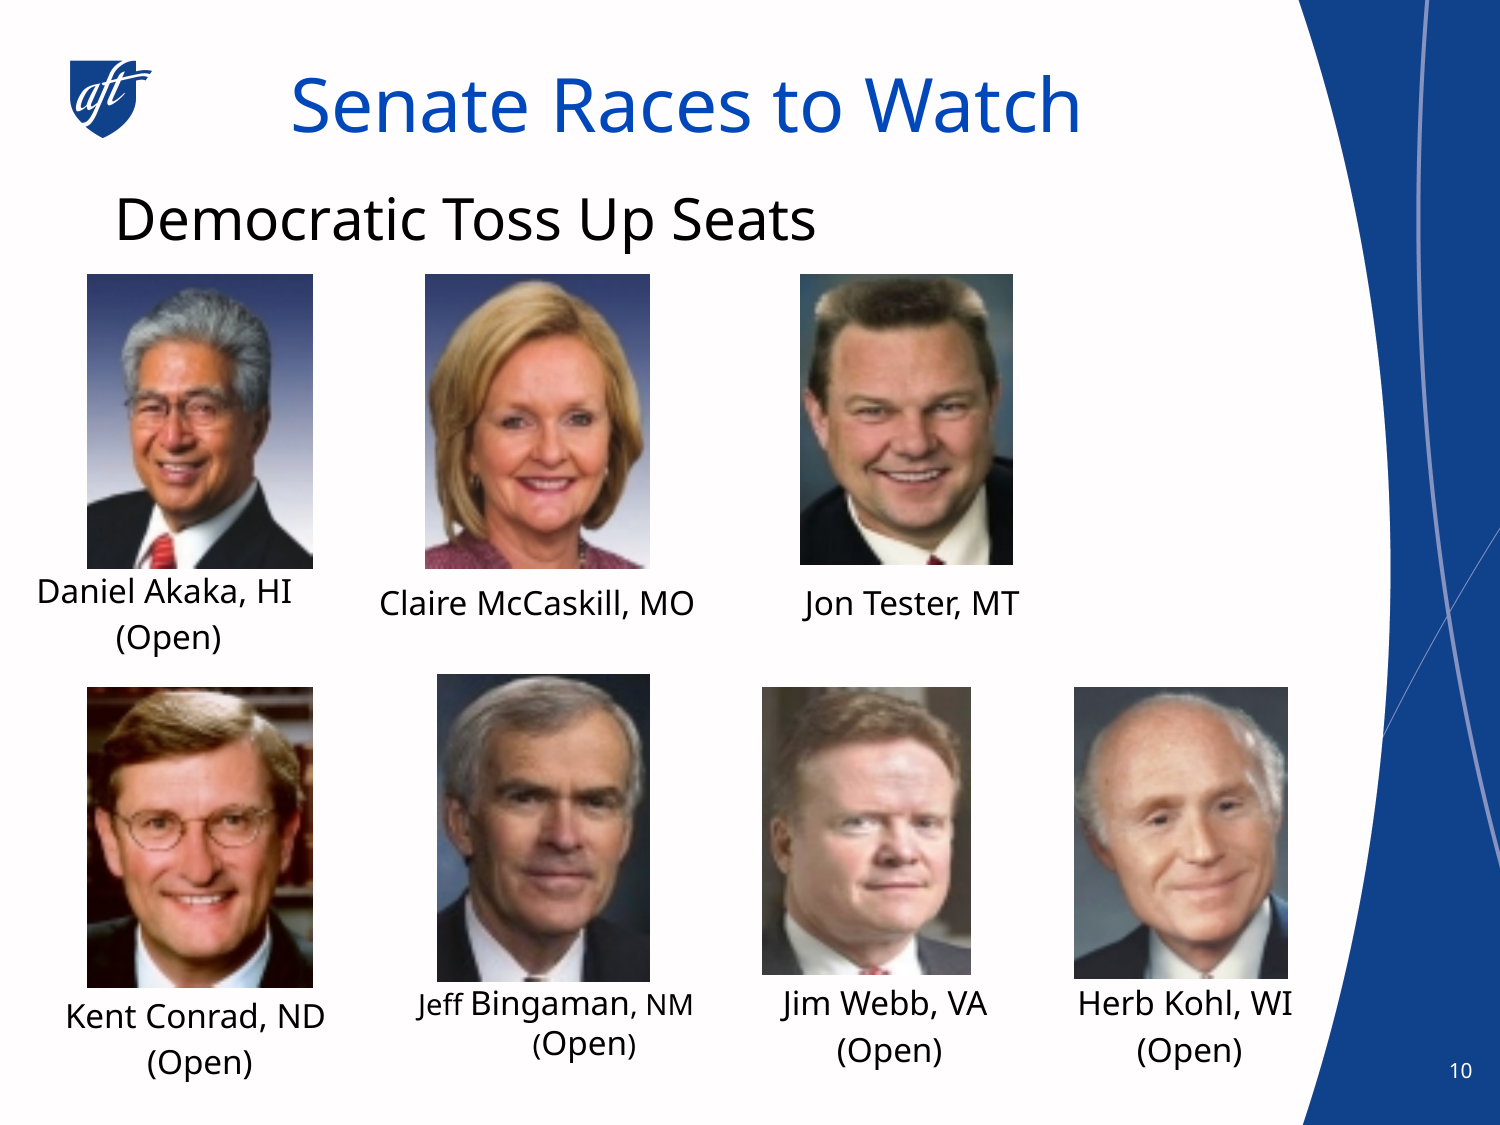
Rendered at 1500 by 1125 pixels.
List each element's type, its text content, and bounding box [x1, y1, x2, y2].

text_box Jon Tester, MT [737, 574, 1088, 630]
picture [0, 0, 1500, 1125]
title Senate Races to Watch [124, 49, 1251, 174]
list Democratic Toss Up Seats [99, 174, 1313, 276]
text_box Claire McCaskill, MO [337, 574, 737, 630]
slide_number 10 [1174, 1049, 1488, 1101]
text_box Jim Webb, VA (Open) [724, 975, 1055, 1077]
text_box Kent Conrad, ND (Open) [0, 987, 400, 1089]
text_box Herb Kohl, WI (Open) [1055, 975, 1355, 1077]
text_box Daniel Akaka, HI (Open) [0, 562, 338, 664]
text_box Jeff Bingaman, NM (Open) [362, 974, 750, 1070]
